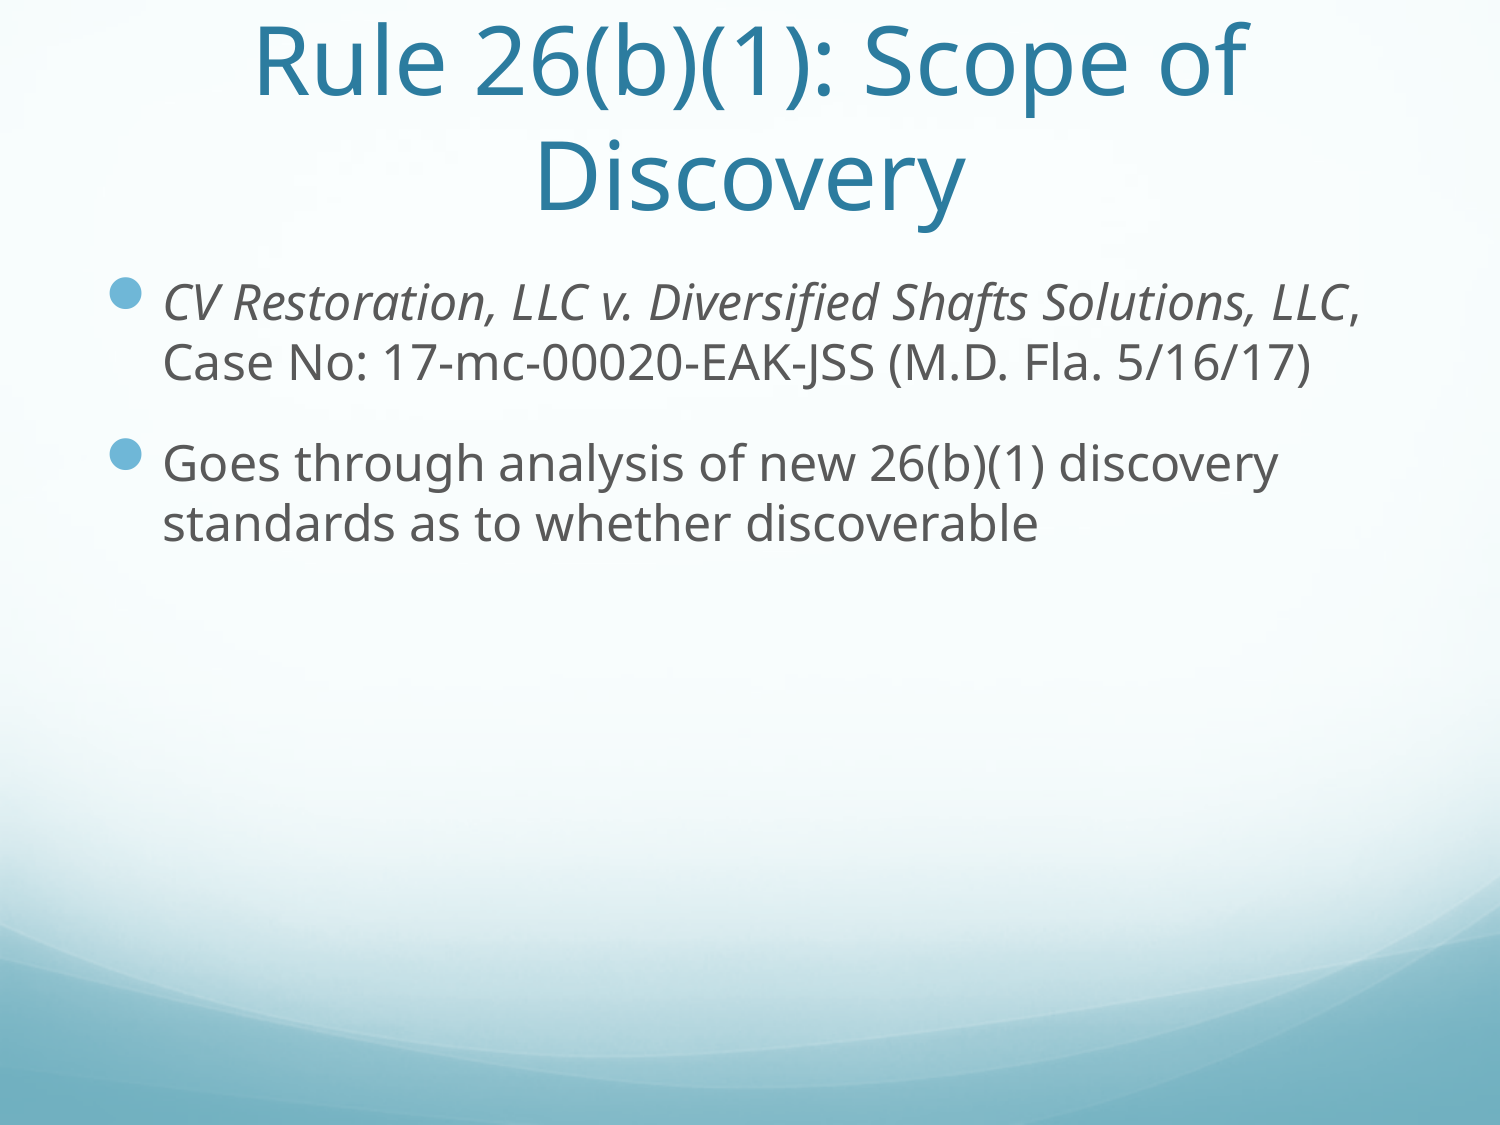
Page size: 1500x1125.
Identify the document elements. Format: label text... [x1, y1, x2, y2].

list CV Restoration, LLC v. Diversified Shafts Solutions, LLC, Case No: 17-mc-00020-EAK-JSS (M.D. Fla. 5/16/17) Goes through analysis of new 26(b)(1) discovery standards as to whether discoverable [90, 262, 1410, 975]
title Rule 26(b)(1): Scope of Discovery [90, 17, 1410, 237]
